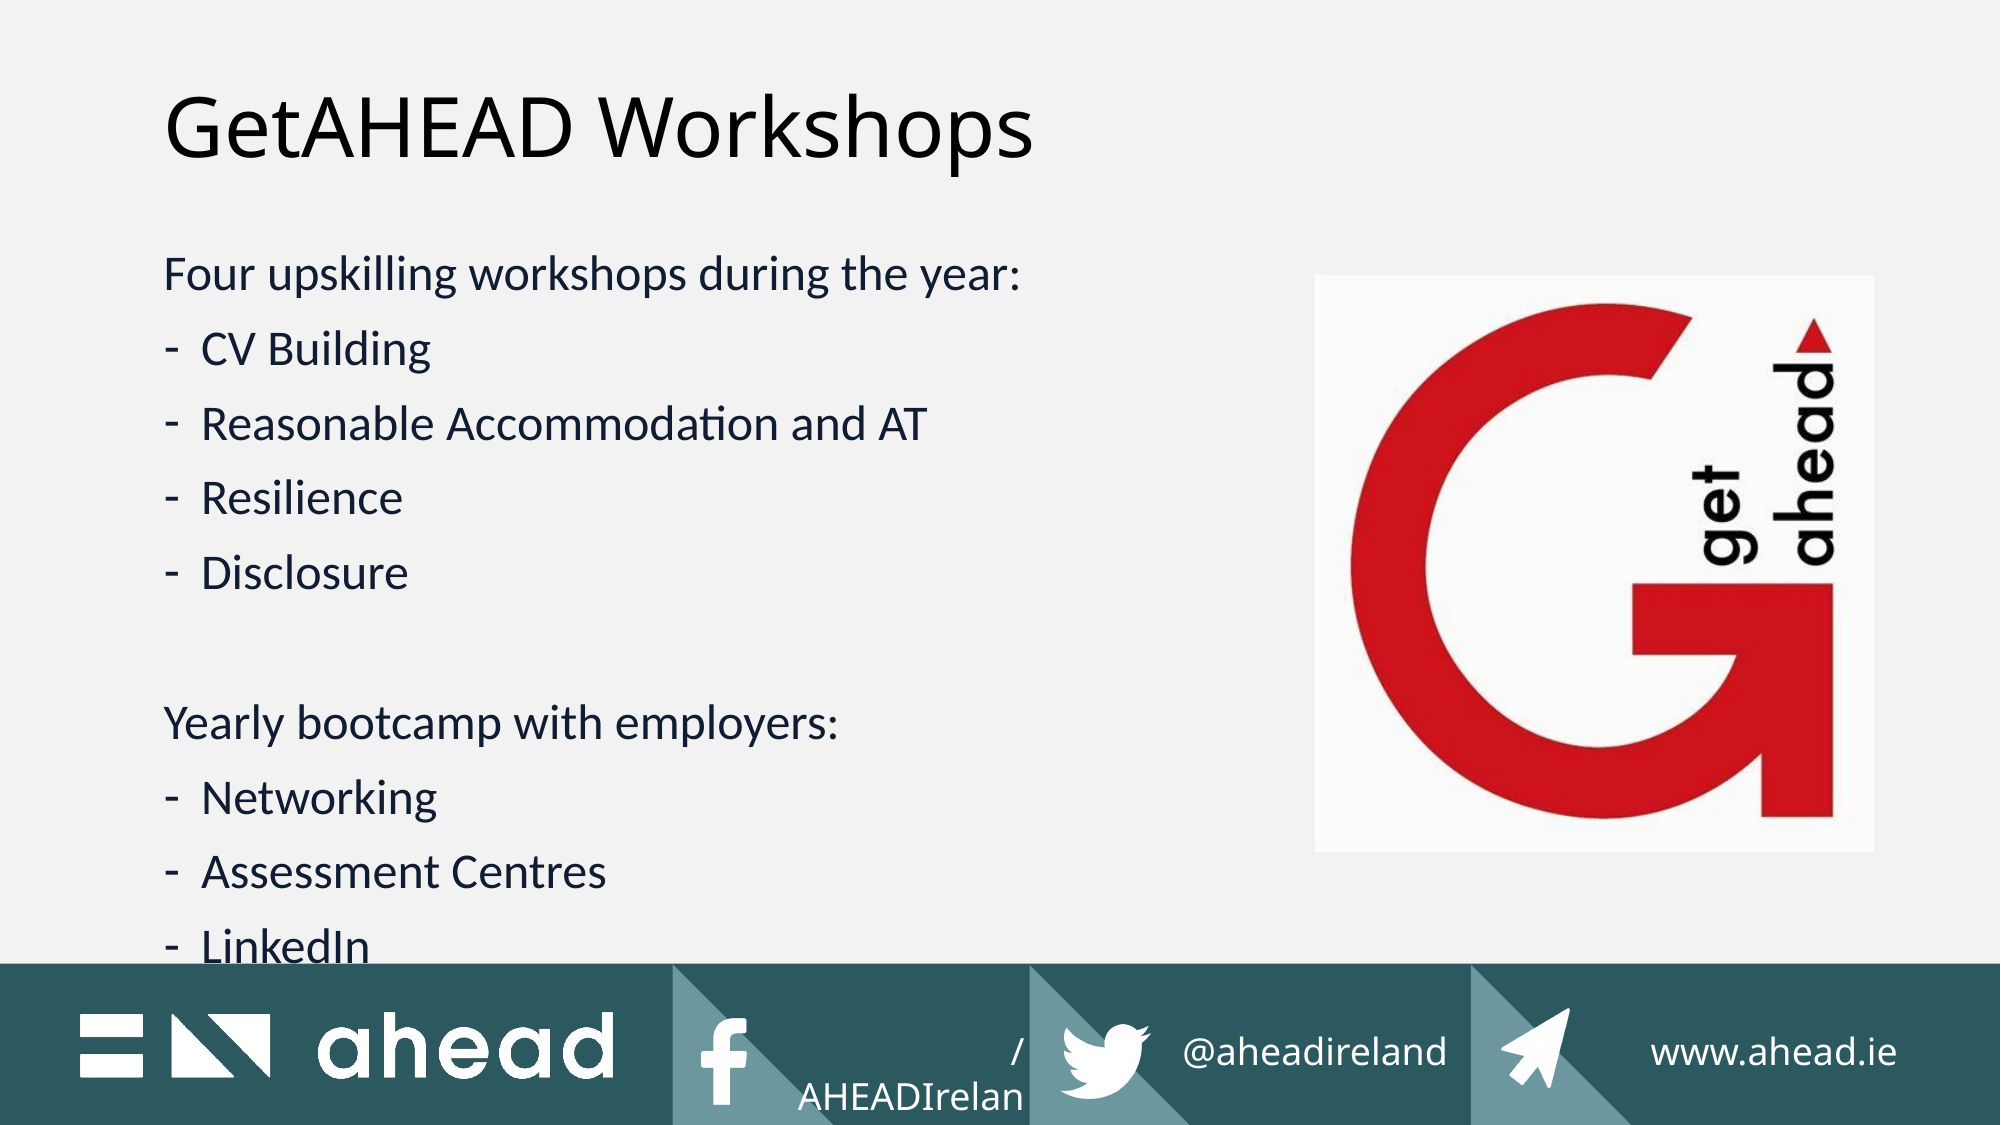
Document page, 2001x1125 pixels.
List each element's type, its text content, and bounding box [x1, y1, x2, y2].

title GetAHEAD Workshops [148, 22, 1874, 240]
picture [80, 1012, 613, 1079]
text_box Four upskilling workshops during the year: CV Building Reasonable Accommodation and AT Resilience Disclosure Yearly bootcamp with employers: Networking Assessment Centres LinkedIn [148, 239, 1257, 1034]
picture [1501, 1008, 1570, 1088]
picture [1060, 1034, 1151, 1099]
picture [701, 1034, 747, 1105]
picture [1315, 275, 1874, 852]
